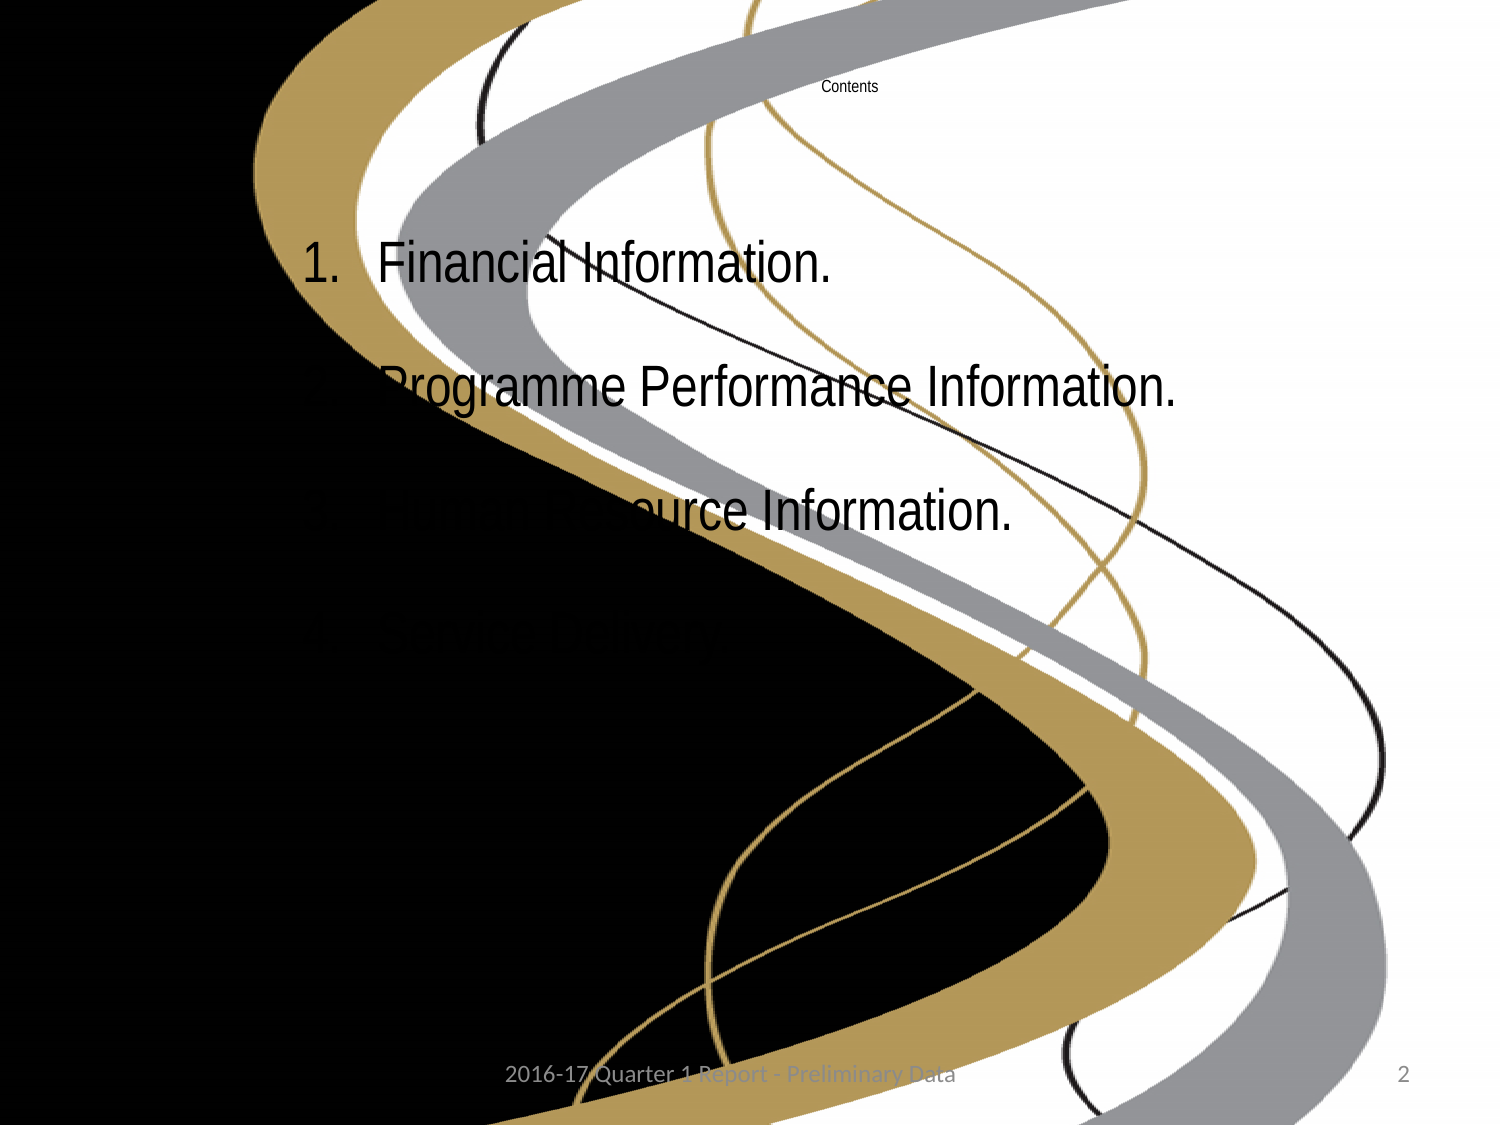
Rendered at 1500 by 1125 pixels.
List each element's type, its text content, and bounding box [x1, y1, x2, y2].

picture [0, 0, 1500, 1125]
footer 2016-17 Quarter 1 Report - Preliminary Data [487, 1042, 975, 1103]
list Financial Information. Programme Performance Information. Human Resource Information. Service Delivery. [287, 174, 1425, 700]
slide_number 2 [1074, 1042, 1425, 1103]
title Contents [287, 45, 1413, 125]
